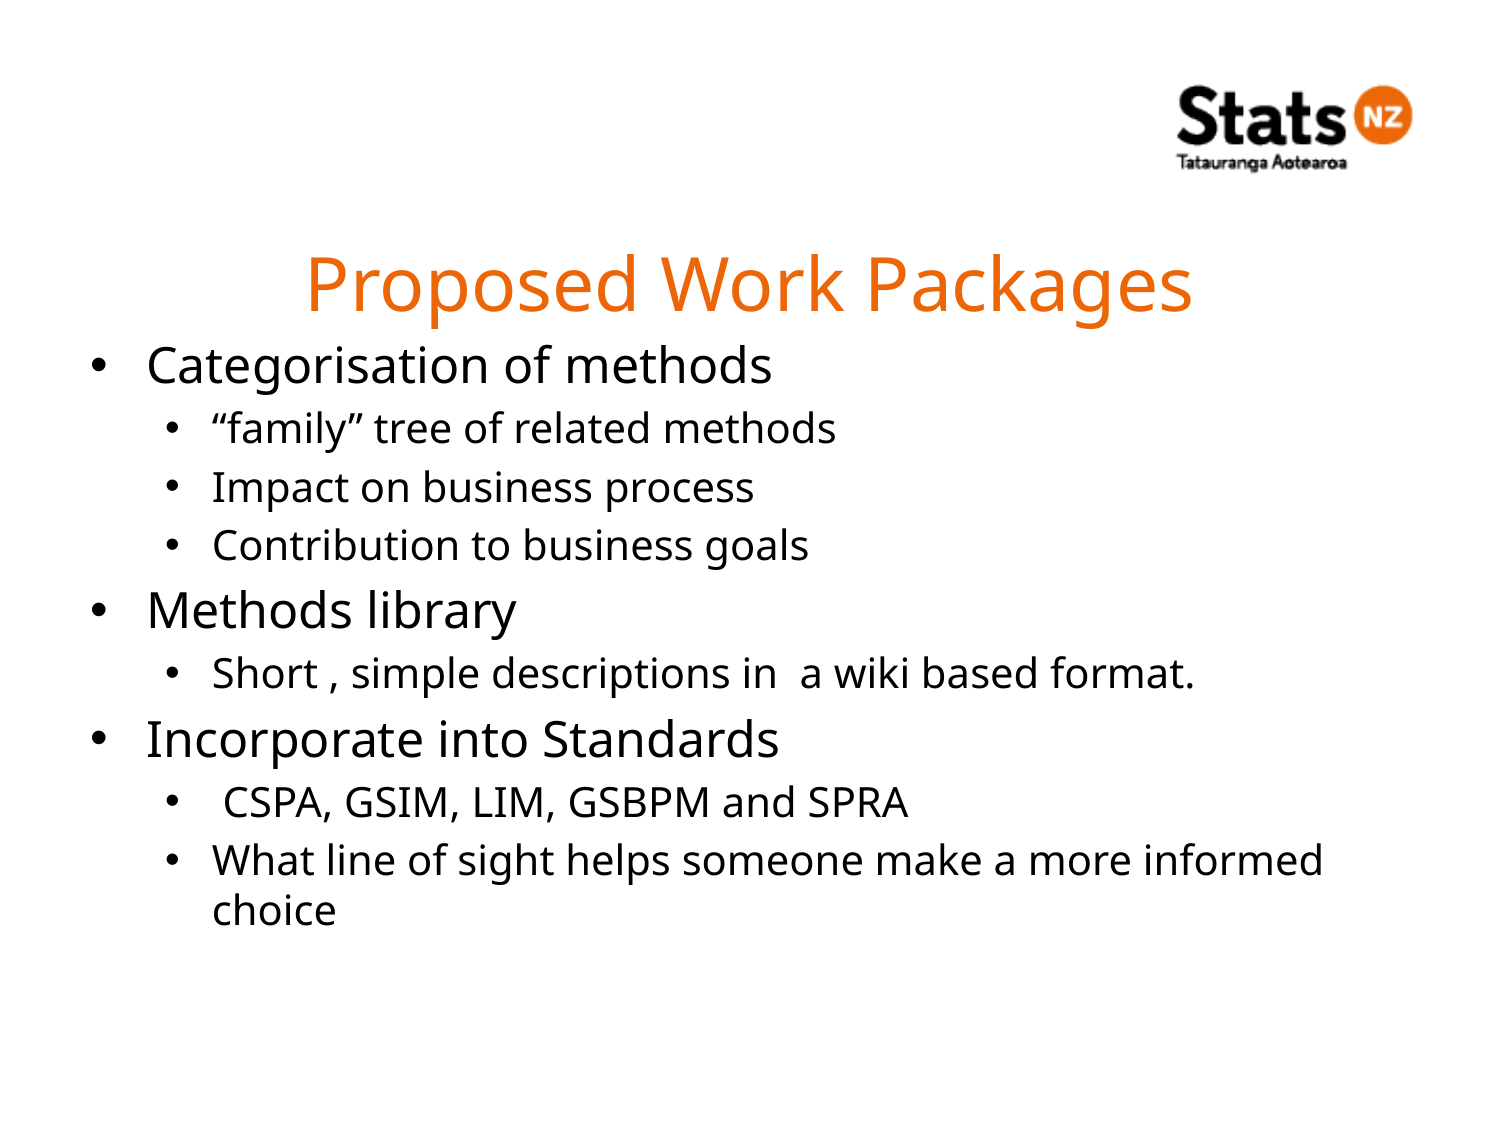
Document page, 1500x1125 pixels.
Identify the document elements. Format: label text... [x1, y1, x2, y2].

title Proposed Work Packages [75, 212, 1425, 326]
list Categorisation of methods “family” tree of related methods Impact on business process Contribution to business goals Methods library Short , simple descriptions in a wiki based format. Incorporate into Standards CSPA, GSIM, LIM, GSBPM and SPRA What line of sight helps someone make a more informed choice [75, 326, 1425, 963]
picture [1117, 26, 1476, 229]
